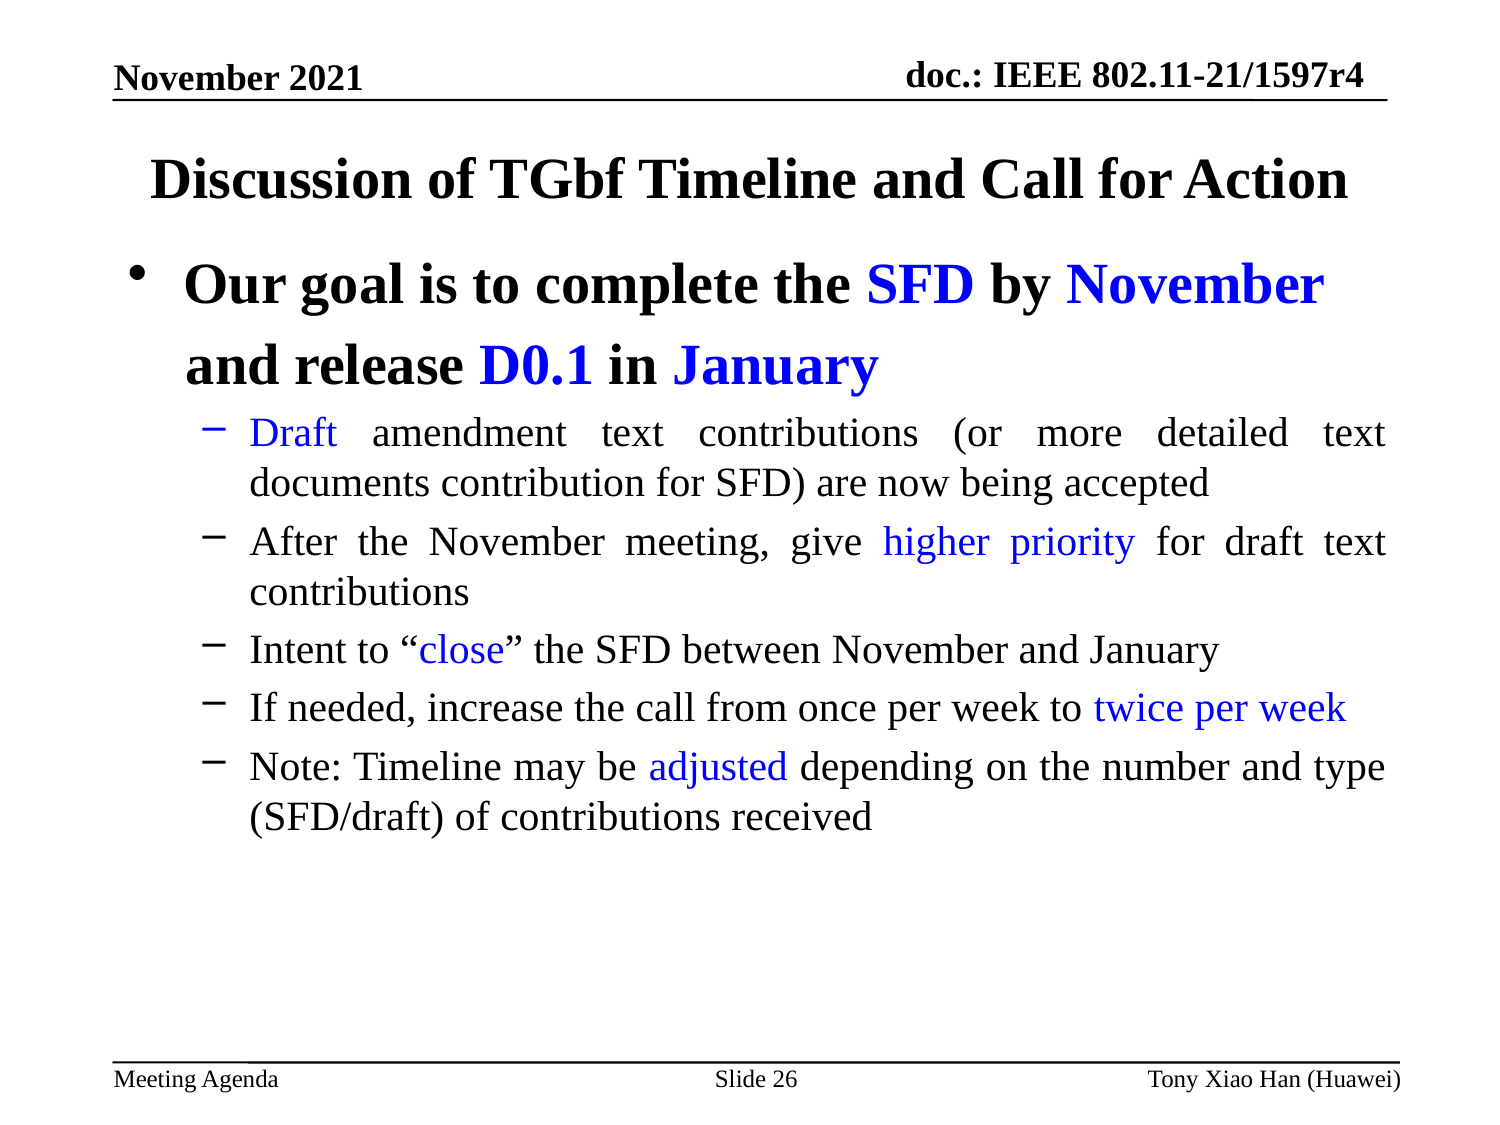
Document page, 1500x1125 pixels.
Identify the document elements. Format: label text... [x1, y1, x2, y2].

text_box Our goal is to complete the SFD by November and release D0.1 in January Draft amendment text contributions (or more detailed text documents contribution for SFD) are now being accepted After the November meeting, give higher priority for draft text contributions Intent to “close” the SFD between November and January If needed, increase the call from once per week to twice per week Note: Timeline may be adjusted depending on the number and type (SFD/draft) of contributions received [112, 237, 1402, 1025]
slide_number Slide 26 [712, 1061, 800, 1093]
text_box Discussion of TGbf Timeline and Call for Action [112, 87, 1388, 237]
footer Tony Xiao Han (Huawei) [999, 1061, 1402, 1093]
